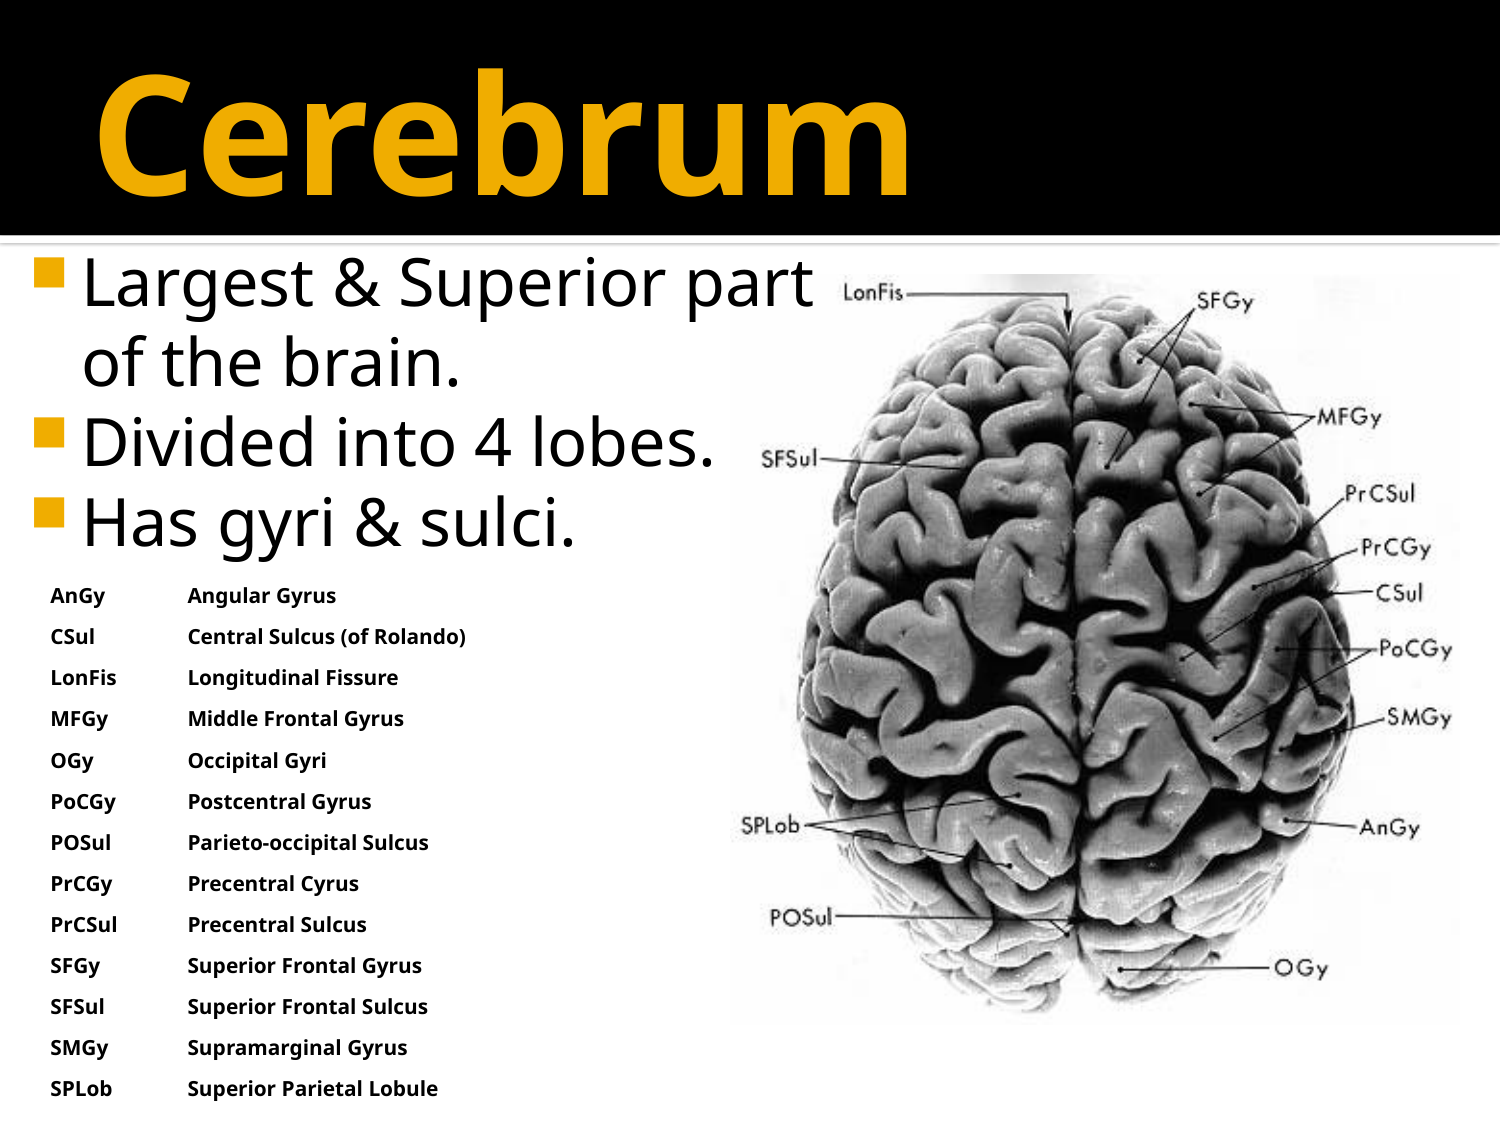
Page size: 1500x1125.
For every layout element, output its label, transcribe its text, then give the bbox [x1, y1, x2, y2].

table_cell Superior Parietal Lobule [175, 1068, 712, 1109]
table_cell PrCGy [38, 863, 175, 904]
table_cell POSul [38, 822, 175, 863]
table_cell Postcentral Gyrus [175, 781, 712, 822]
table_cell Superior Frontal Sulcus [175, 986, 712, 1027]
table_cell Precentral Cyrus [175, 863, 712, 904]
list Largest & Superior part of the brain. Divided into 4 lobes. Has gyri & sulci. [0, 224, 850, 1050]
table_cell Middle Frontal Gyrus [175, 698, 712, 739]
table_cell Central Sulcus (of Rolando) [175, 616, 712, 657]
table_cell Precentral Sulcus [175, 904, 712, 945]
table_cell CSul [38, 616, 175, 657]
table_header Angular Gyrus [175, 575, 712, 616]
table_cell Superior Frontal Gyrus [175, 945, 712, 986]
table_cell MFGy [38, 698, 175, 739]
table_cell Occipital Gyri [175, 739, 712, 781]
table_cell SMGy [38, 1027, 175, 1068]
table_cell Parieto-occipital Sulcus [175, 822, 712, 863]
table_cell LonFis [38, 657, 175, 698]
table_cell PrCSul [38, 904, 175, 945]
table_cell SFSul [38, 986, 175, 1027]
table_cell Longitudinal Fissure [175, 657, 712, 698]
table_header AnGy [38, 575, 175, 616]
table_cell SFGy [38, 945, 175, 986]
table_cell SPLob [38, 1068, 175, 1109]
table_cell Supramarginal Gyrus [175, 1027, 712, 1068]
table_cell PoCGy [38, 781, 175, 822]
table_cell OGy [38, 739, 175, 781]
picture [730, 274, 1460, 1025]
title Cerebrum [75, 25, 1425, 231]
